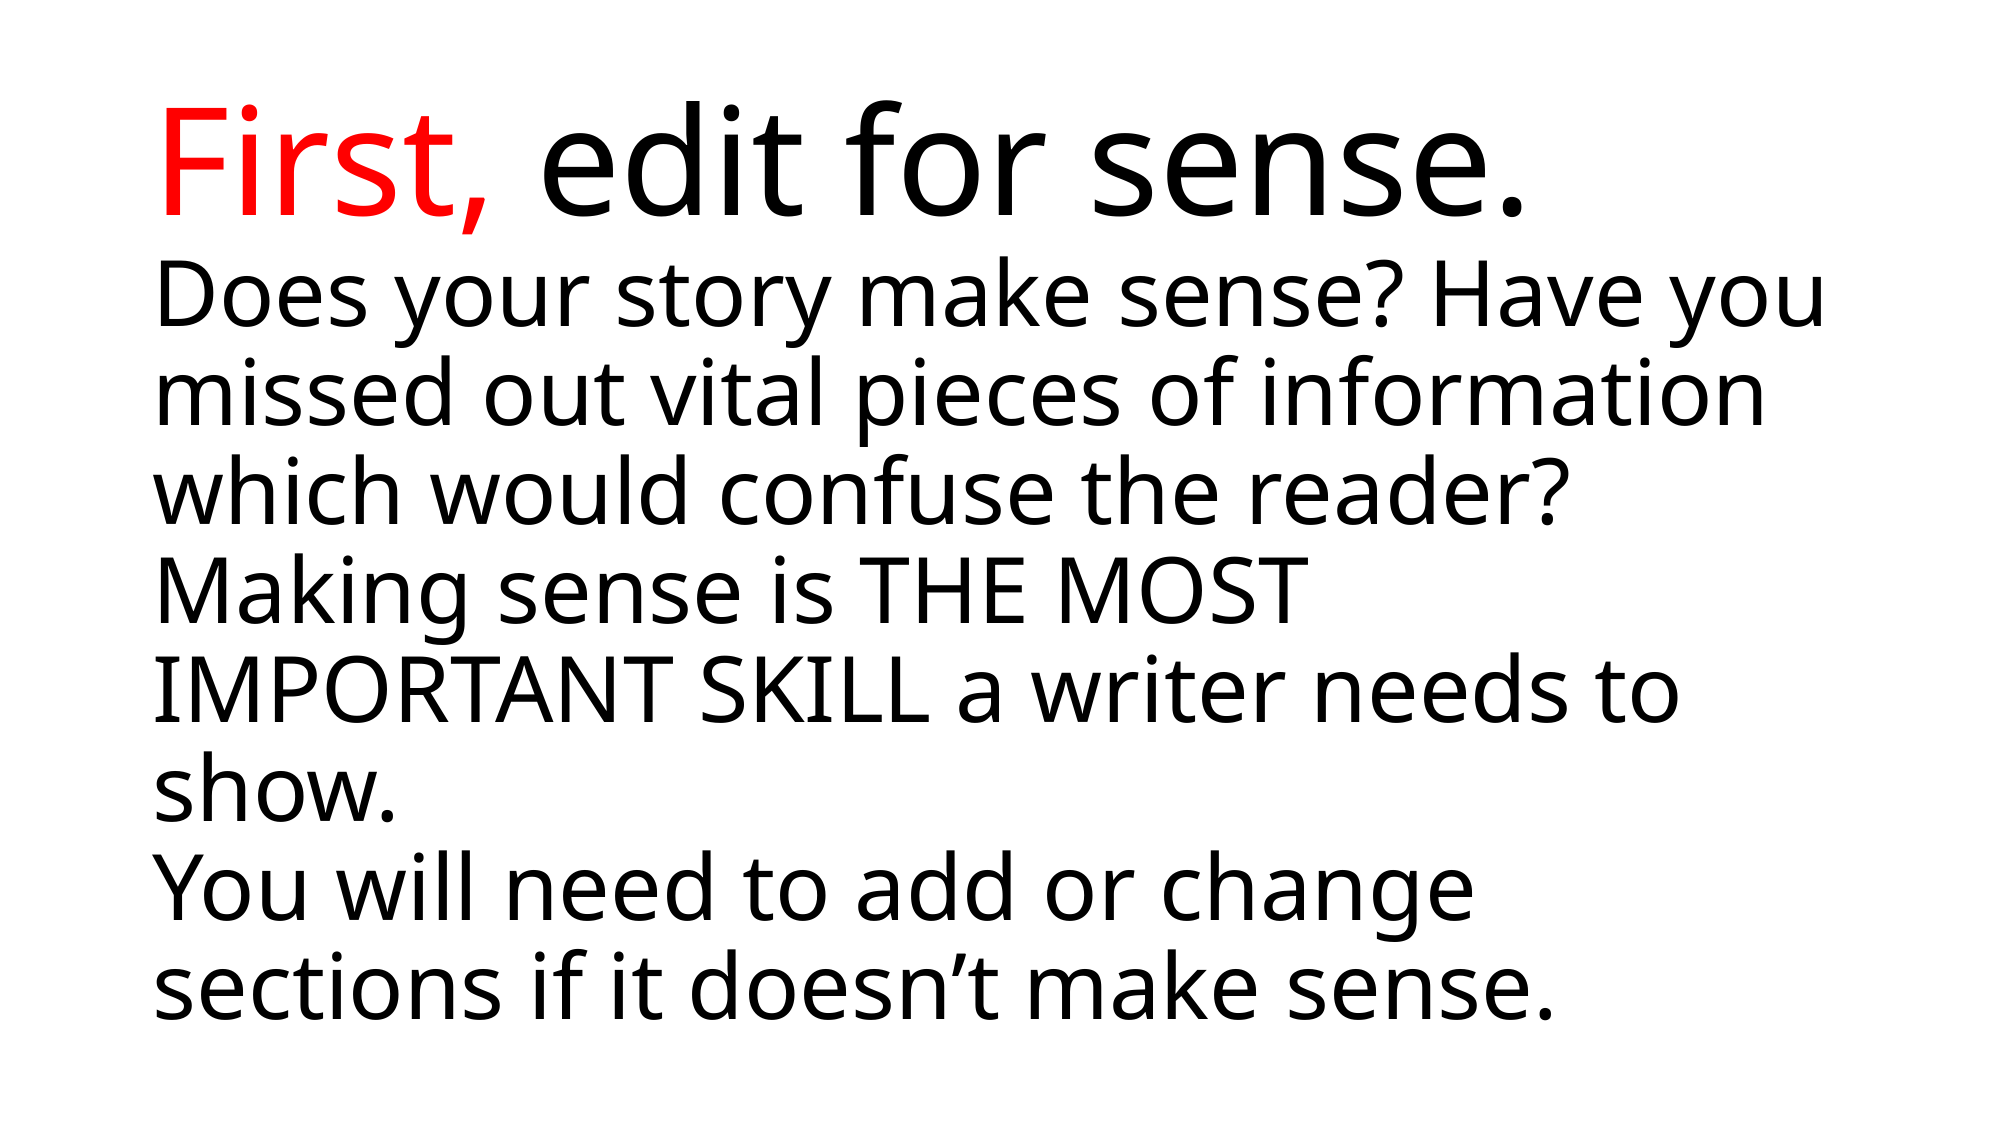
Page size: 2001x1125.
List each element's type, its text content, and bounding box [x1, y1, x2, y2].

title First, edit for sense. Does your story make sense? Have you missed out vital pieces of information which would confuse the reader? Making sense is THE MOST IMPORTANT SKILL a writer needs to show. You will need to add or change sections if it doesn’t make sense. [137, 41, 1863, 1084]
